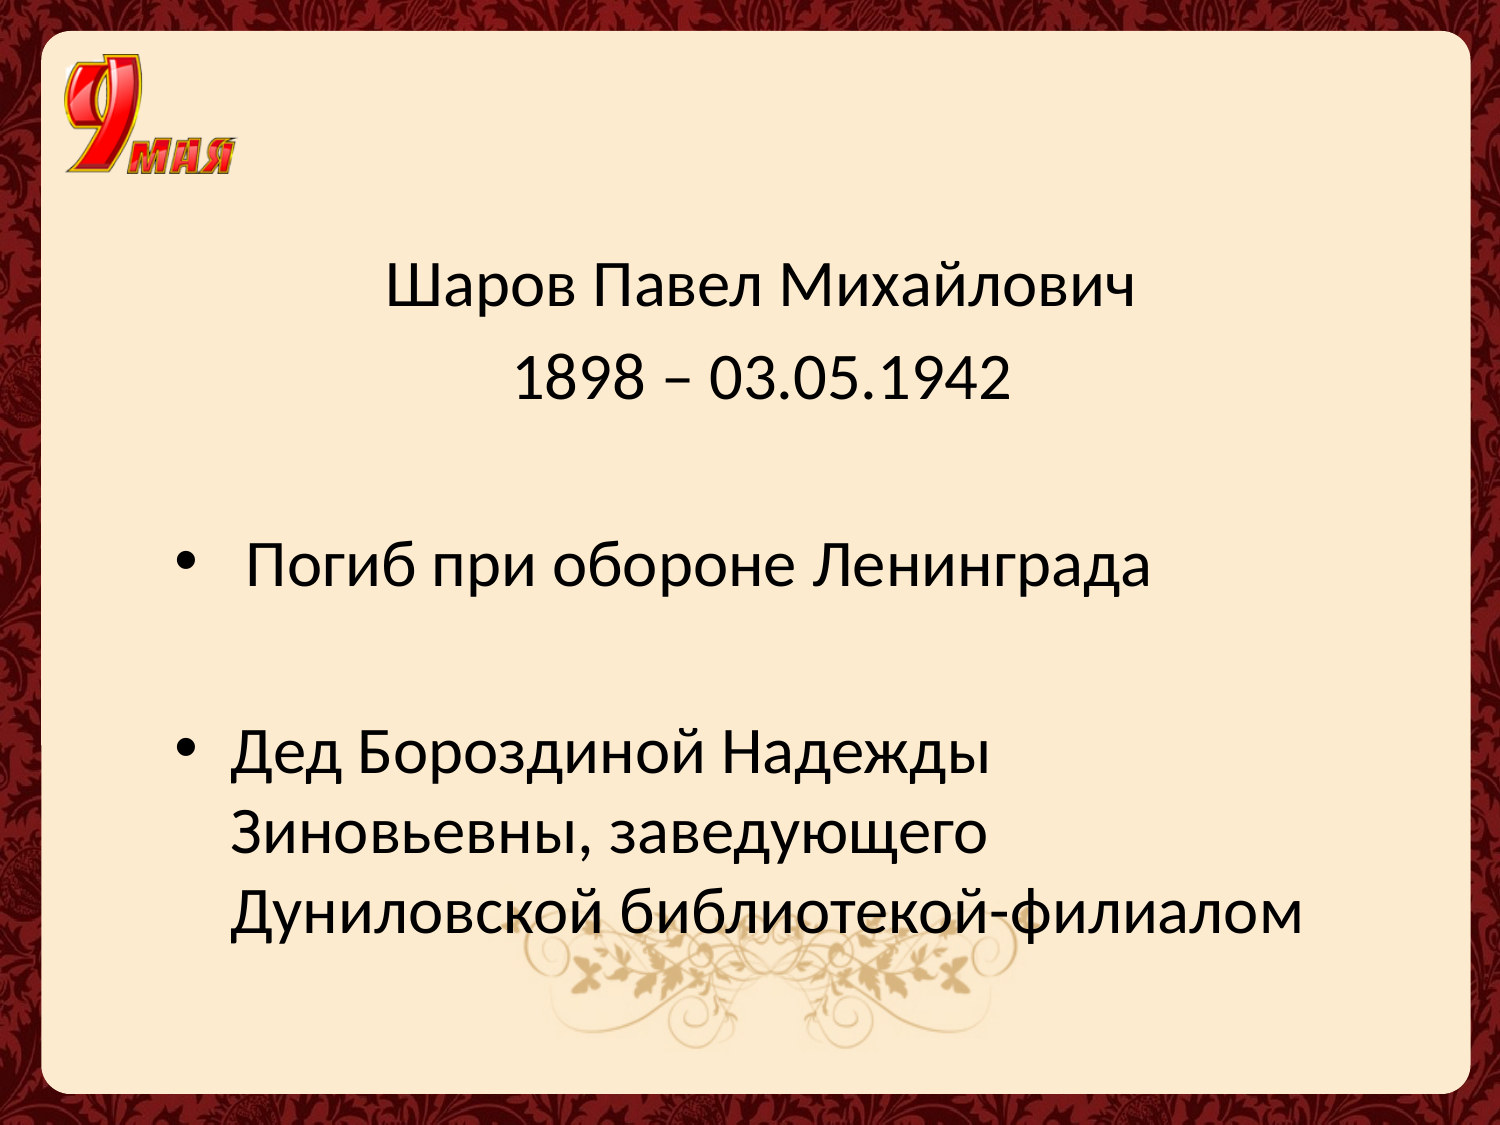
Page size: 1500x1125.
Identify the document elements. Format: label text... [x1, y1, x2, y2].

list Шаров Павел Михайлович 1898 – 03.05.1942 Погиб при обороне Ленинграда Дед Бороздиной Надежды Зиновьевны, заведующего Дуниловской библиотекой-филиалом [159, 231, 1365, 1002]
picture [0, 0, 1500, 1125]
